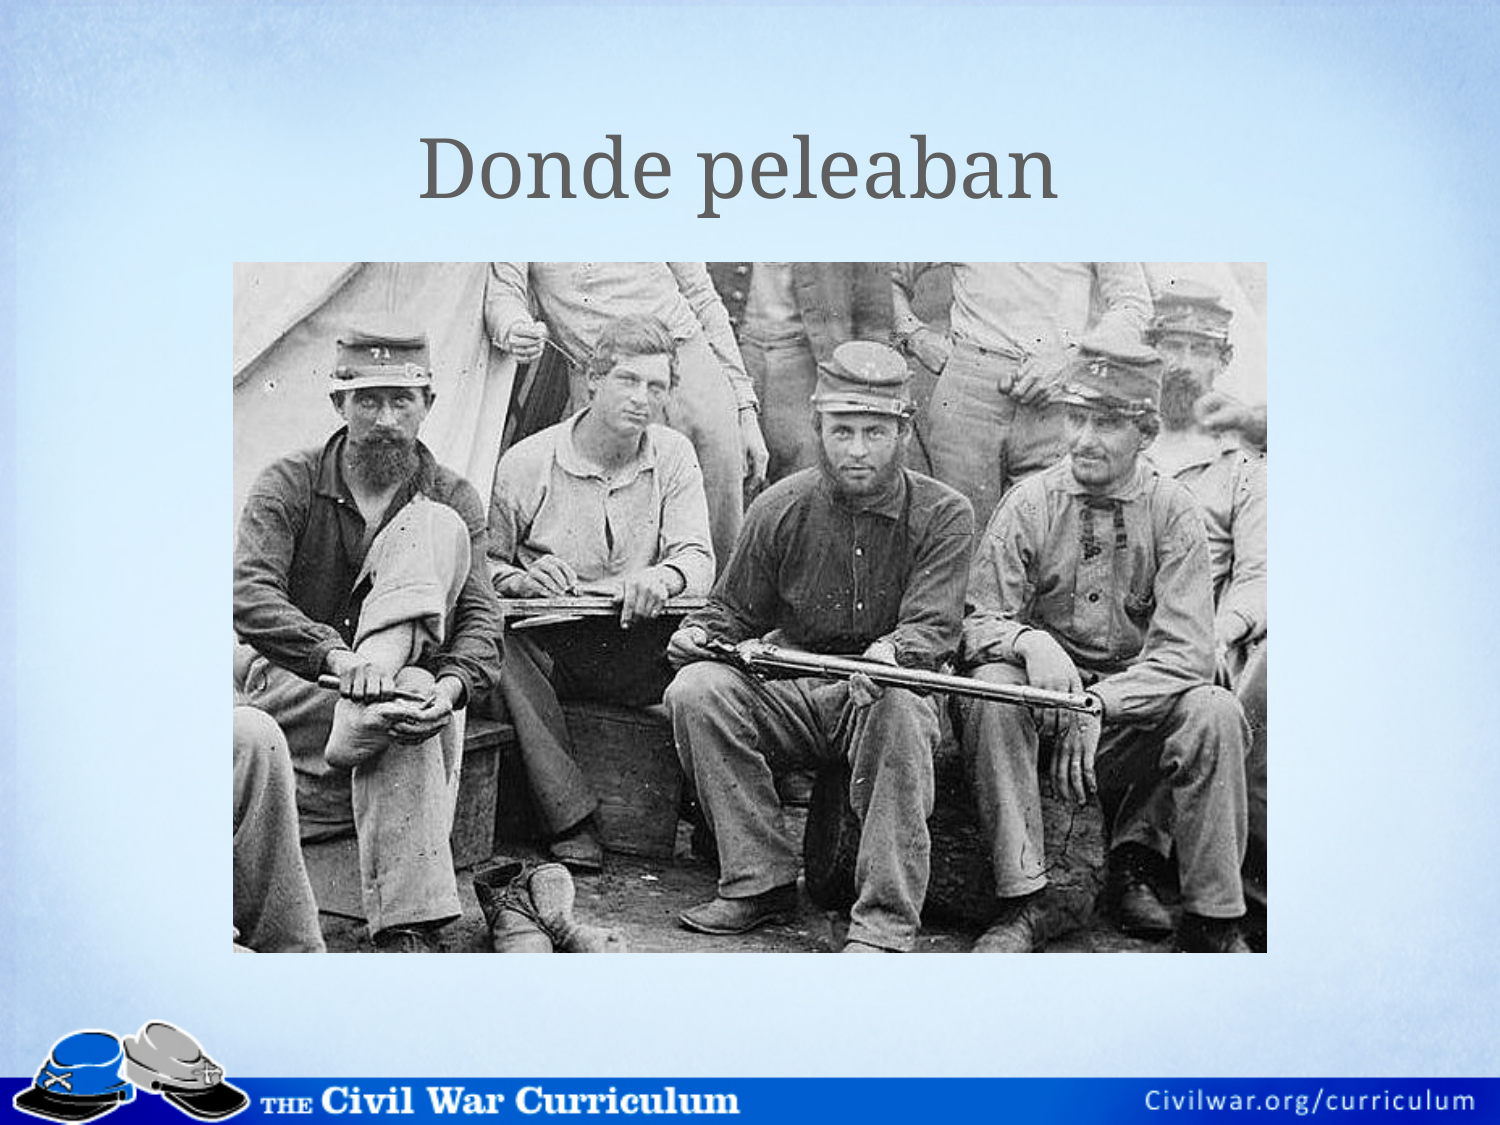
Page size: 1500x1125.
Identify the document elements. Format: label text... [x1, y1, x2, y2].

picture [0, 0, 1500, 1125]
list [232, 262, 1268, 953]
title Donde peleaban [75, 101, 1425, 229]
